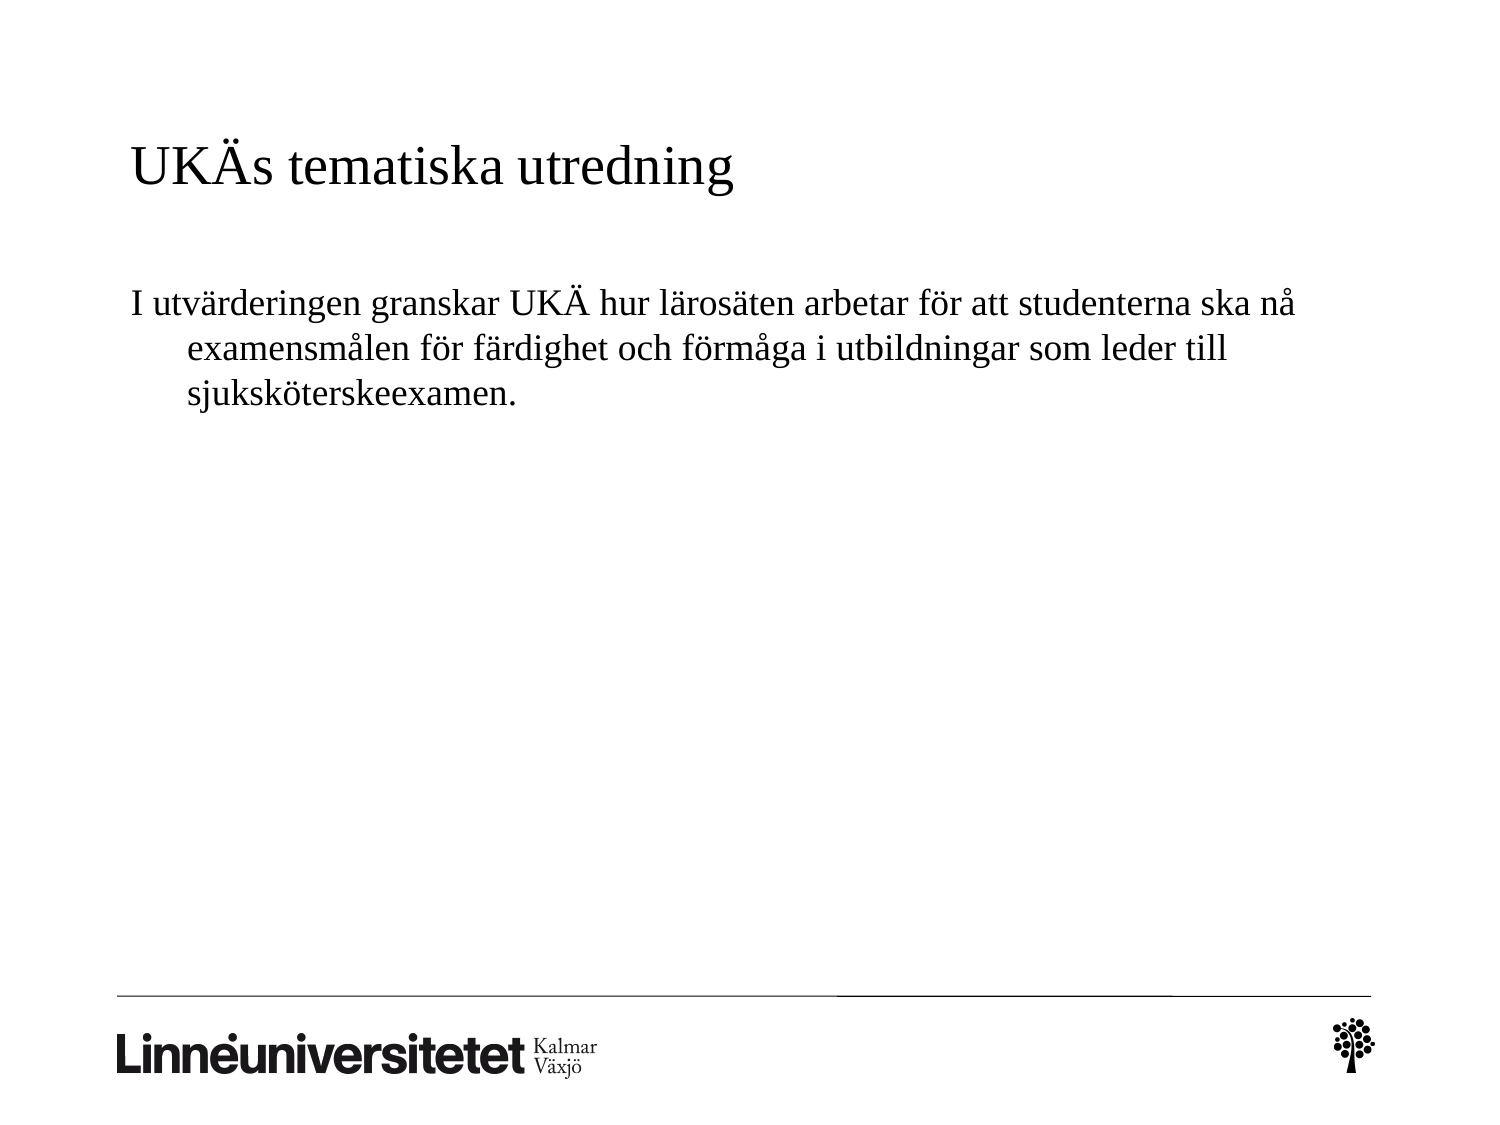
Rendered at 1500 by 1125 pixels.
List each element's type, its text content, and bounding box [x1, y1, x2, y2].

picture [1333, 1018, 1375, 1073]
title UKÄs tematiska utredning [115, 132, 1370, 257]
list I utvärderingen granskar UKÄ hur lärosäten arbetar för att studenterna ska nå examensmålen för färdighet och förmåga i utbildningar som leder till sjuksköterskeexamen. [115, 270, 1373, 986]
picture [117, 1033, 597, 1079]
